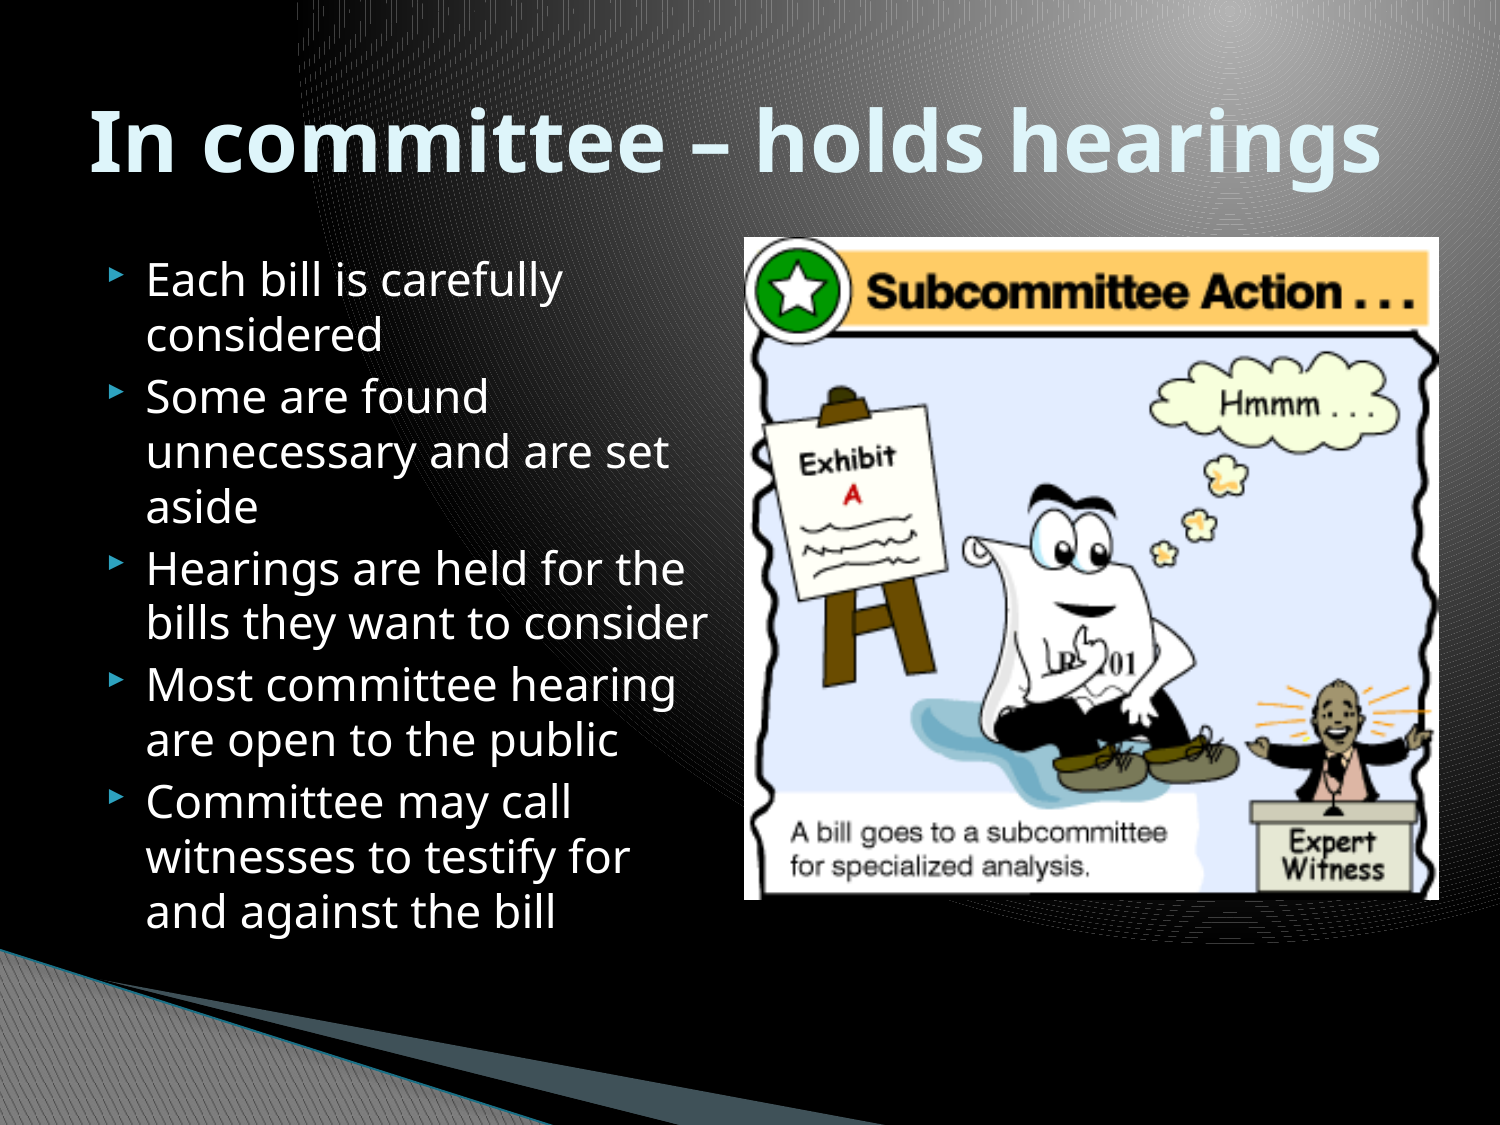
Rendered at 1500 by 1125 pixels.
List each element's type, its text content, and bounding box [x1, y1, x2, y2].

title In committee – holds hearings [75, 45, 1425, 233]
list Each bill is carefully considered Some are found unnecessary and are set aside Hearings are held for the bills they want to consider Most committee hearing are open to the public Committee may call witnesses to testify for and against the bill [75, 243, 738, 986]
picture [744, 237, 1440, 901]
picture [0, 952, 543, 1125]
